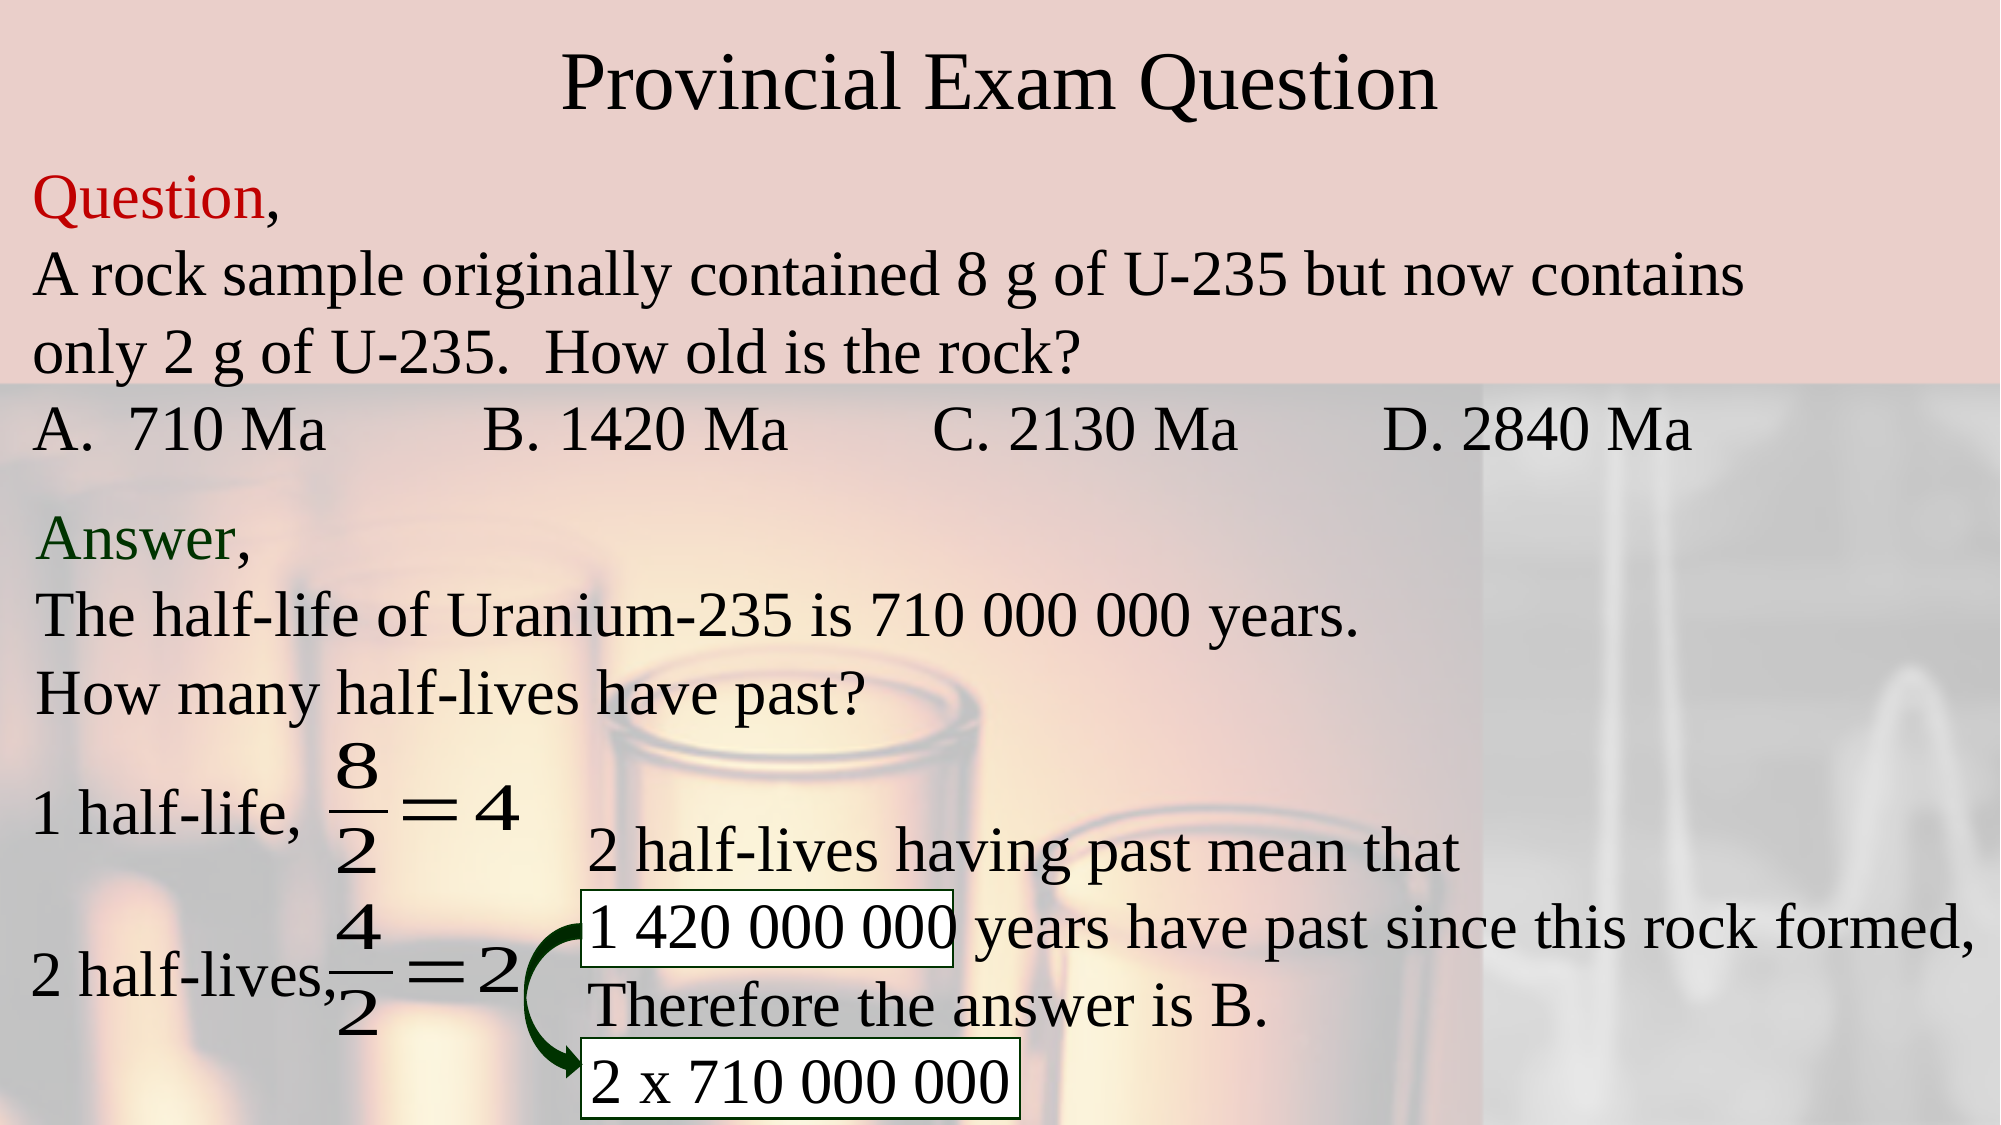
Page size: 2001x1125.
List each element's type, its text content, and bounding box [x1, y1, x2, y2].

text_box 2 x 710 000 000 [575, 1031, 1026, 1124]
text_box Question, A rock sample originally contained 8 g of U-235 but now contains only 2 g of U-235. How old is the rock? A. 710 Ma B. 1420 Ma C. 2130 Ma D. 2840 Ma [17, 146, 1888, 471]
text_box Answer, The half-life of Uranium-235 is 710 000 000 years. How many half-lives have past? [20, 487, 1377, 735]
text_box [523, 923, 583, 1079]
text_box 2 half-lives, [15, 924, 355, 1017]
title Provincial Exam Question [137, 15, 1863, 146]
text_box 1 half-life, [15, 763, 335, 856]
text_box 2 half-lives having past mean that 1 420 000 000 years have past since this rock formed, Therefore the answer is B. [572, 799, 1993, 1047]
